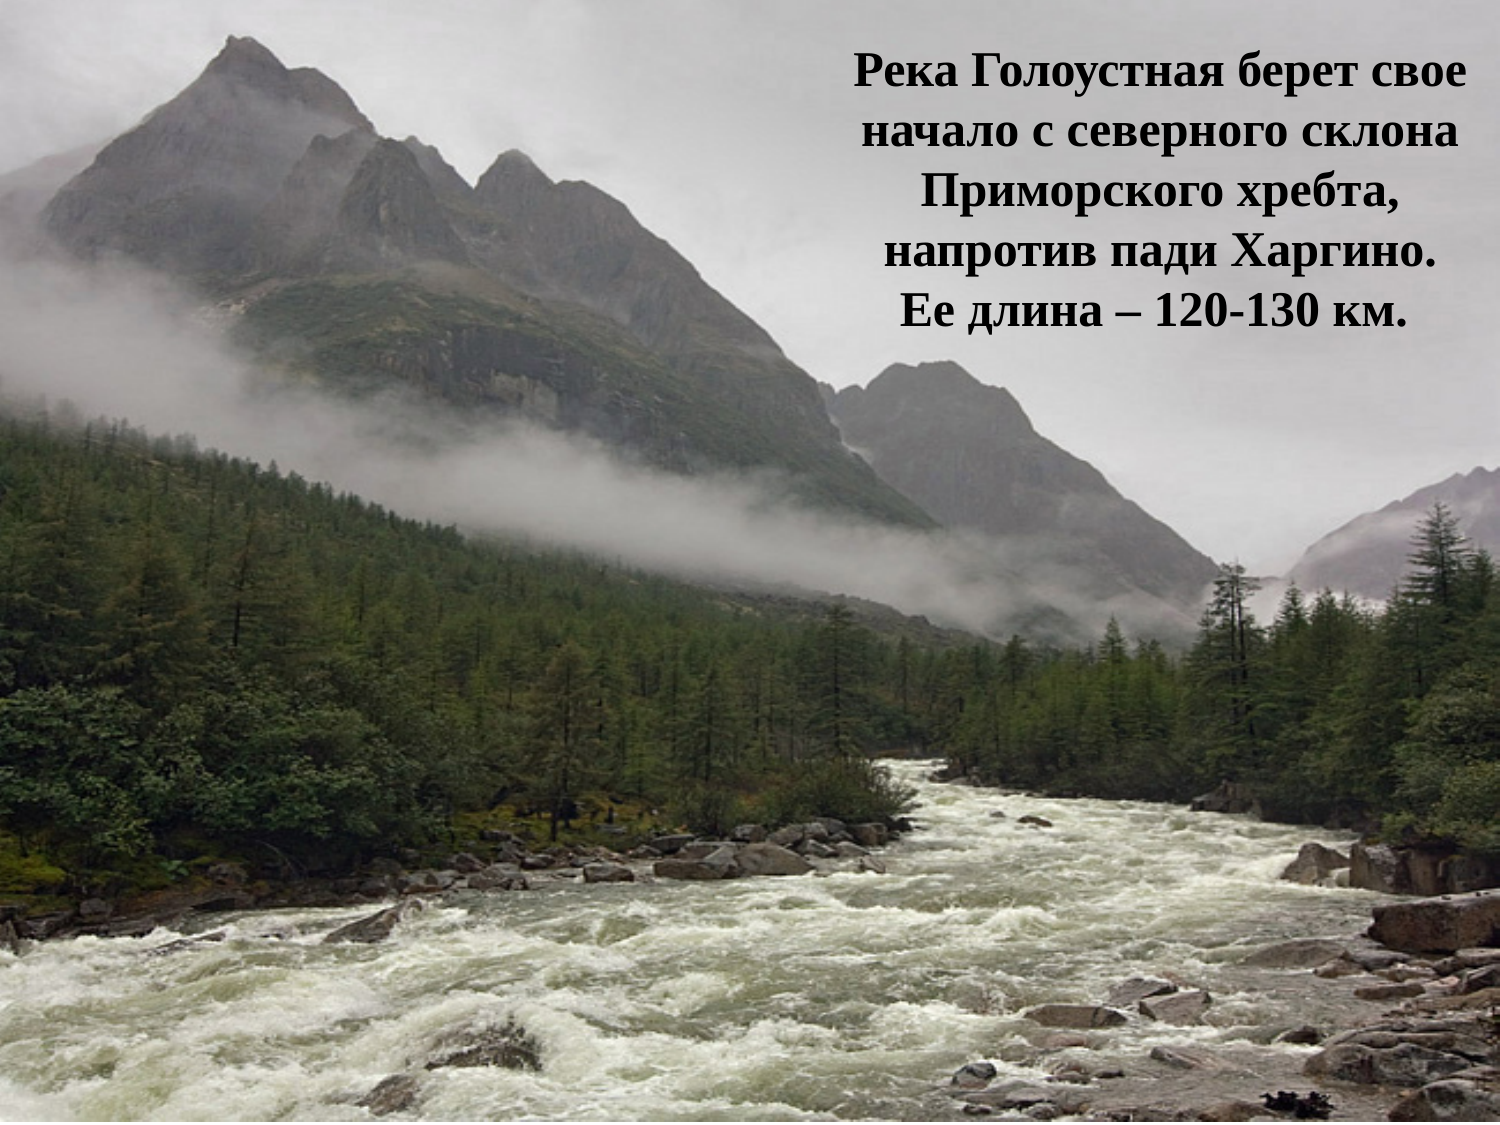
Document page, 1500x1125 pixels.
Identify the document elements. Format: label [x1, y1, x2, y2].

list [0, 0, 1500, 1122]
